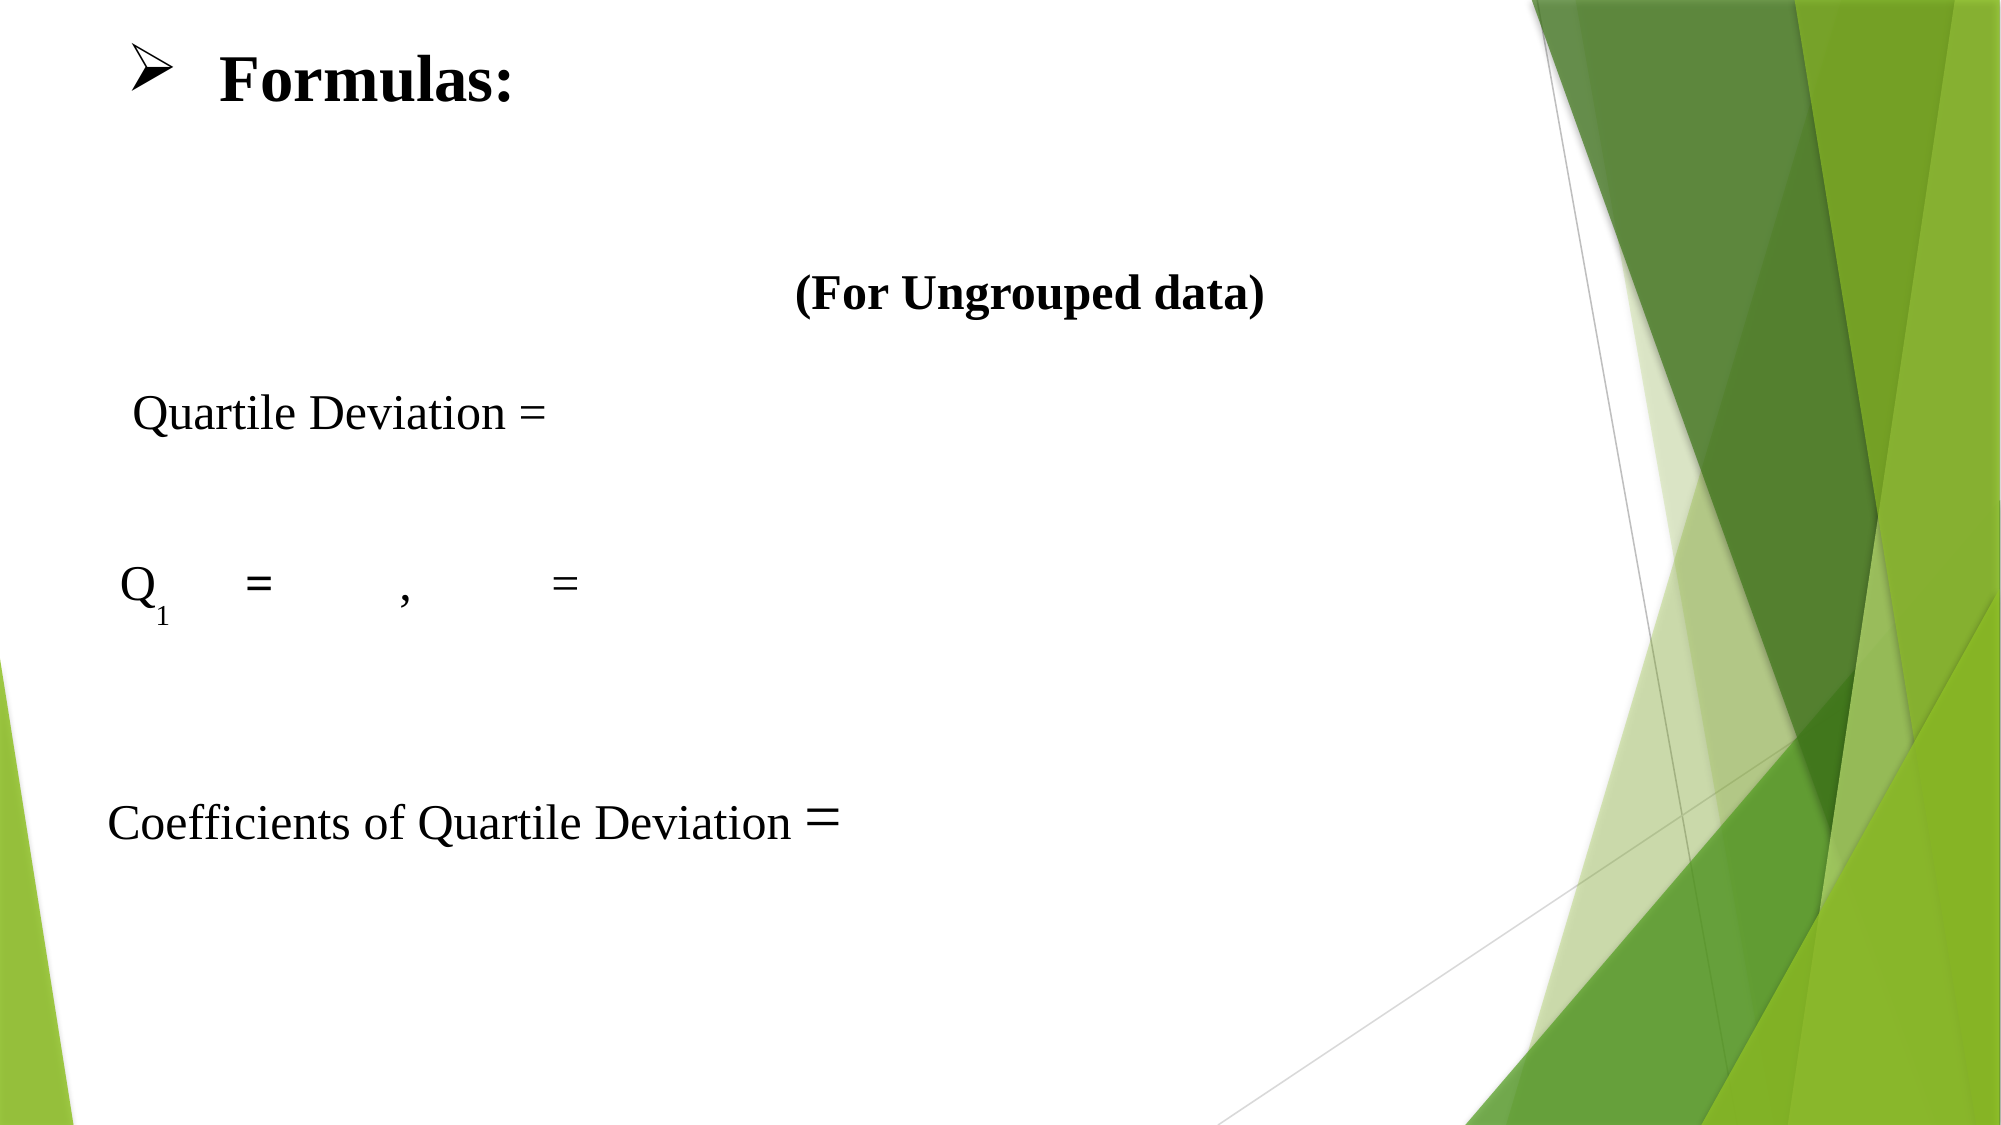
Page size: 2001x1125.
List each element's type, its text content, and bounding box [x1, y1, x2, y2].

title Formulas: [111, 27, 1522, 148]
